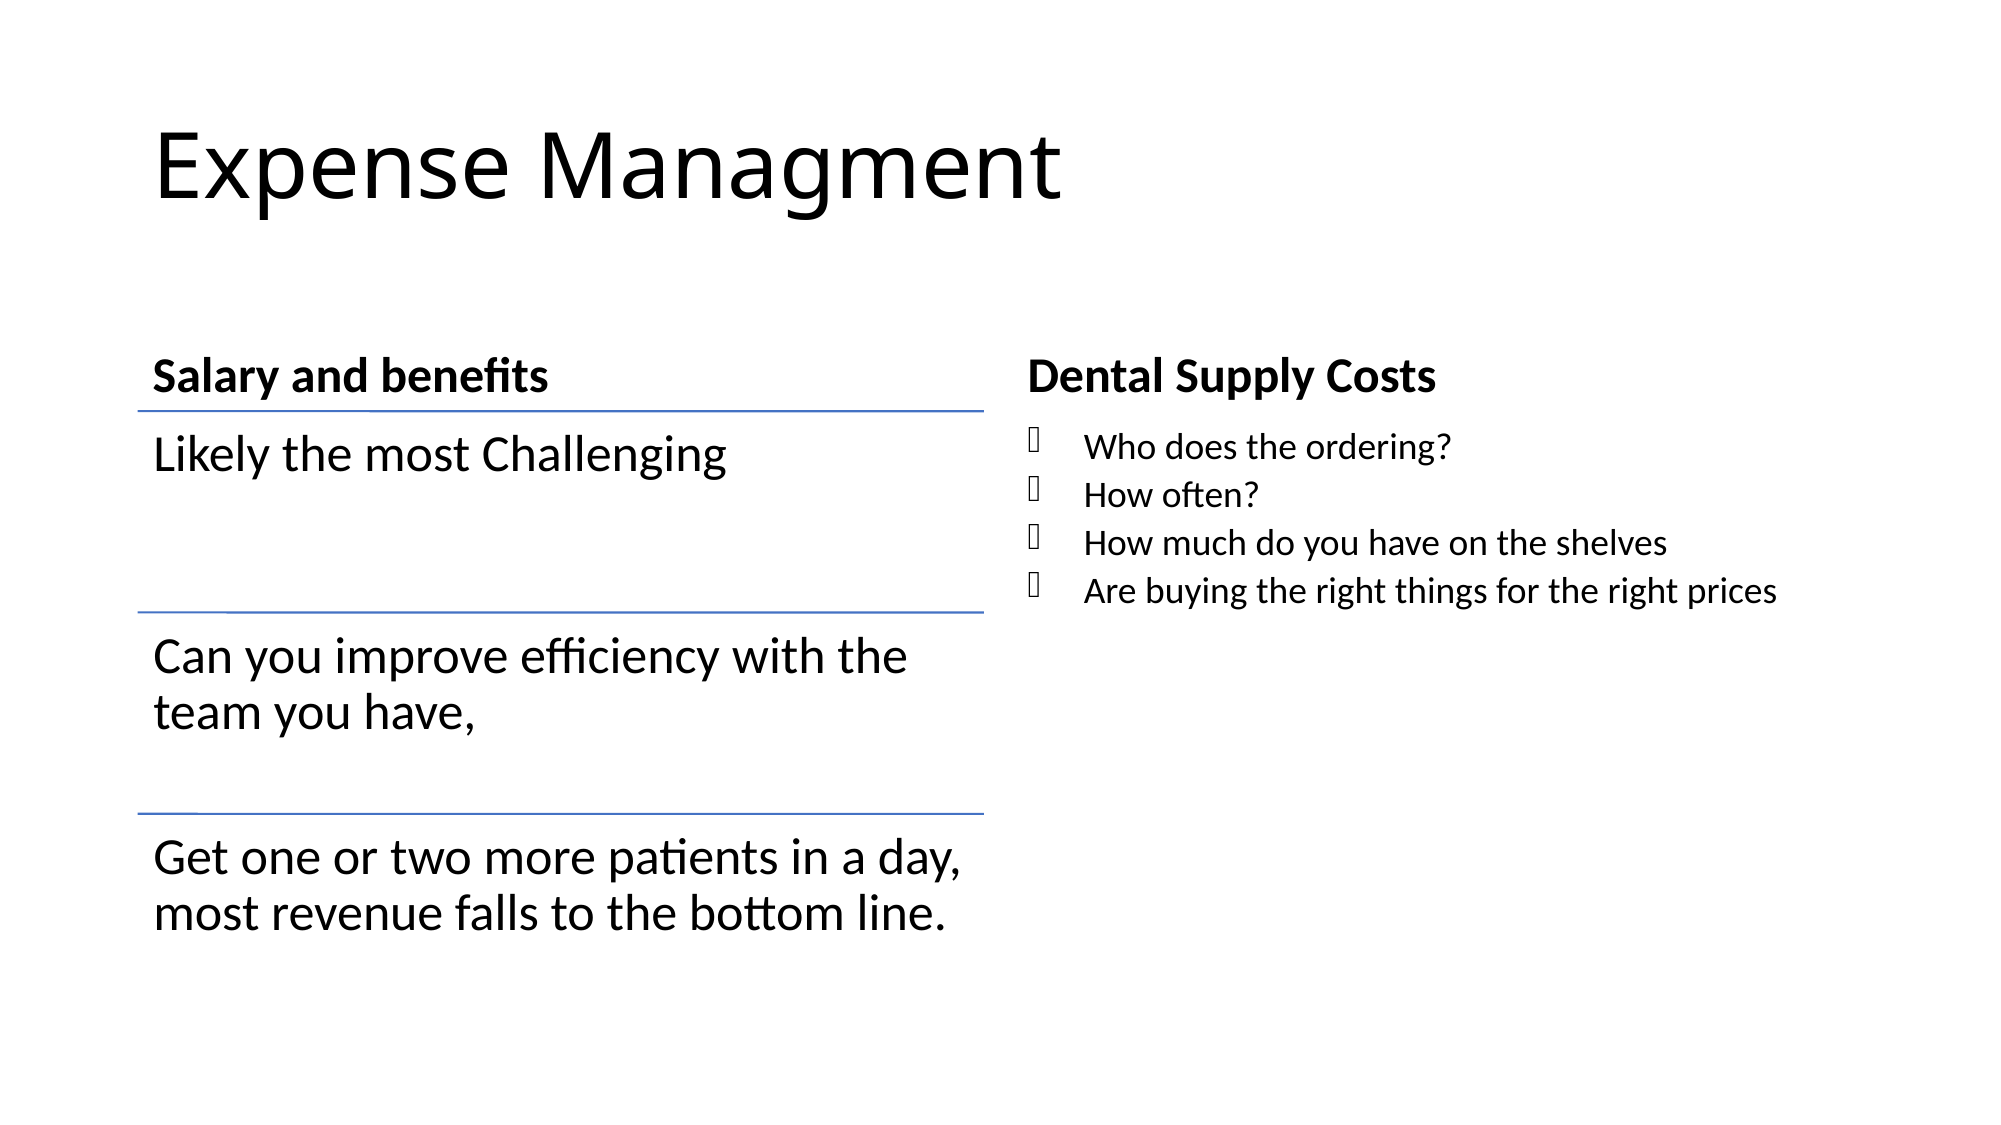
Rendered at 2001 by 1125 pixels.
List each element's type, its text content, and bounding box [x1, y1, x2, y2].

list Dental Supply Costs [1012, 275, 1863, 410]
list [137, 410, 984, 1016]
title Expense Managment [137, 59, 1863, 278]
list Salary and benefits [137, 275, 984, 410]
list Who does the ordering? How often? How much do you have on the shelves Are buying the right things for the right prices [1012, 410, 1863, 1016]
